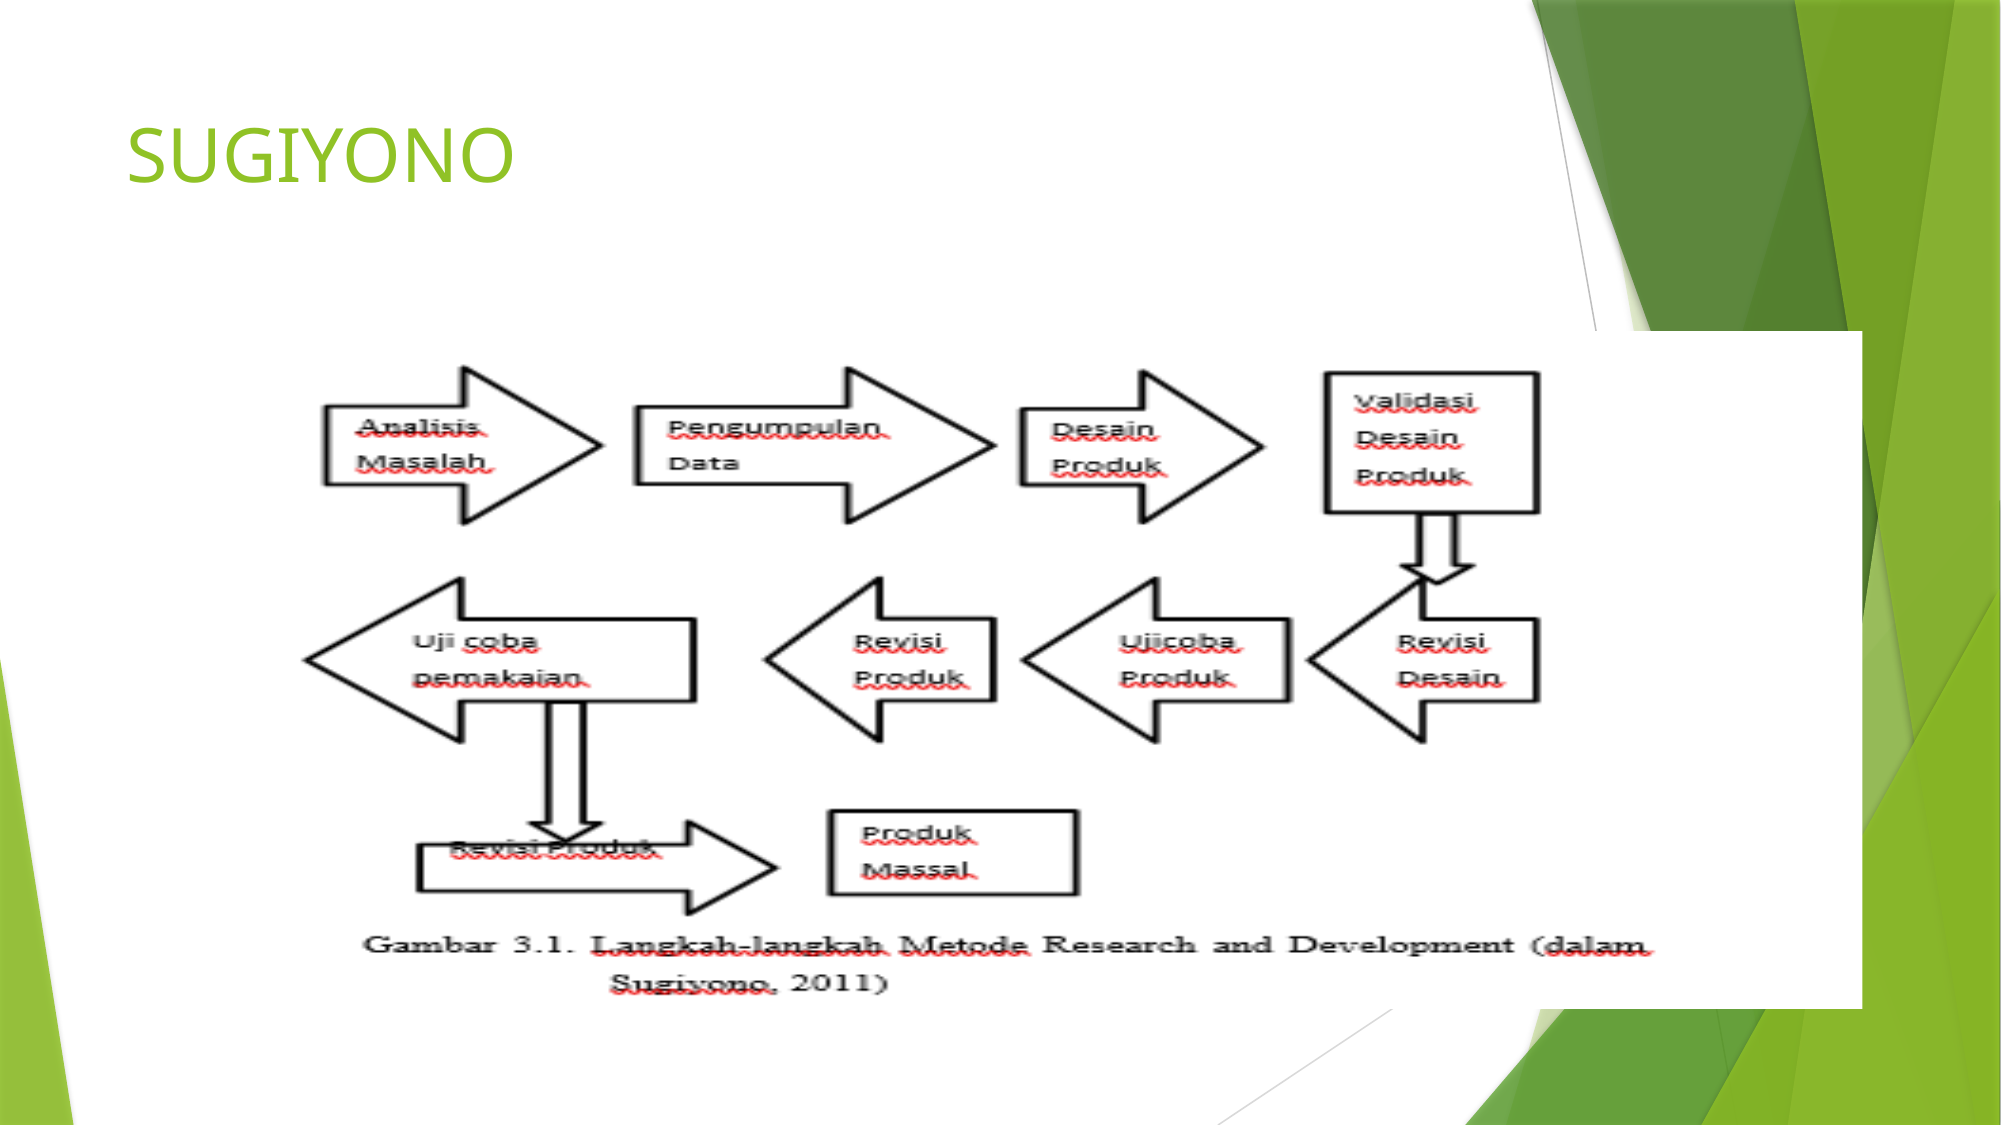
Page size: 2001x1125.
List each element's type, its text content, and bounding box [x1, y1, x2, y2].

picture [136, 330, 1863, 1010]
title SUGIYONO [111, 99, 1522, 317]
